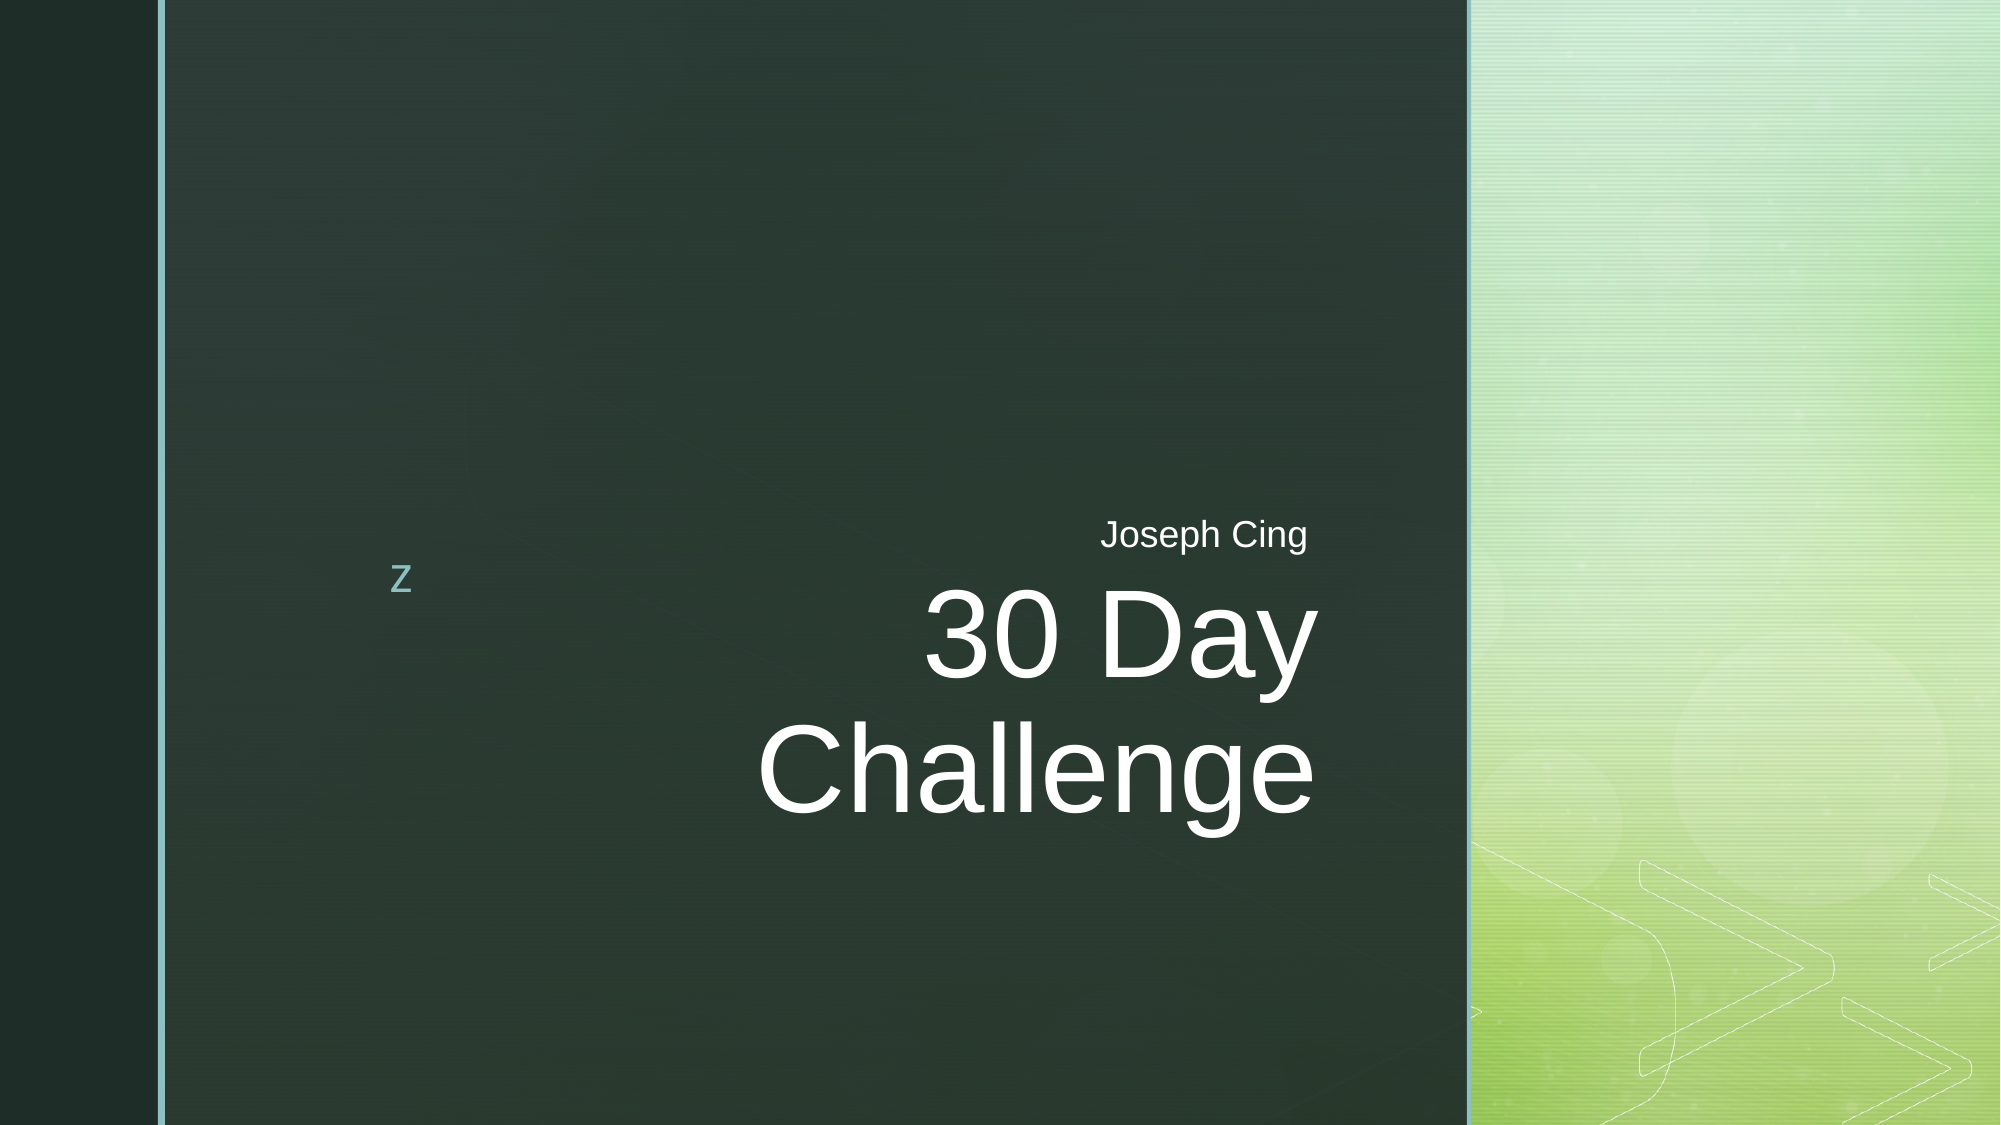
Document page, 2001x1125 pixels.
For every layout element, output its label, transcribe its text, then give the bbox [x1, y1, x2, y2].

title 30 Day Challenge [428, 562, 1334, 935]
subtitle Joseph Cing [454, 372, 1334, 563]
picture [1472, 0, 2001, 1125]
